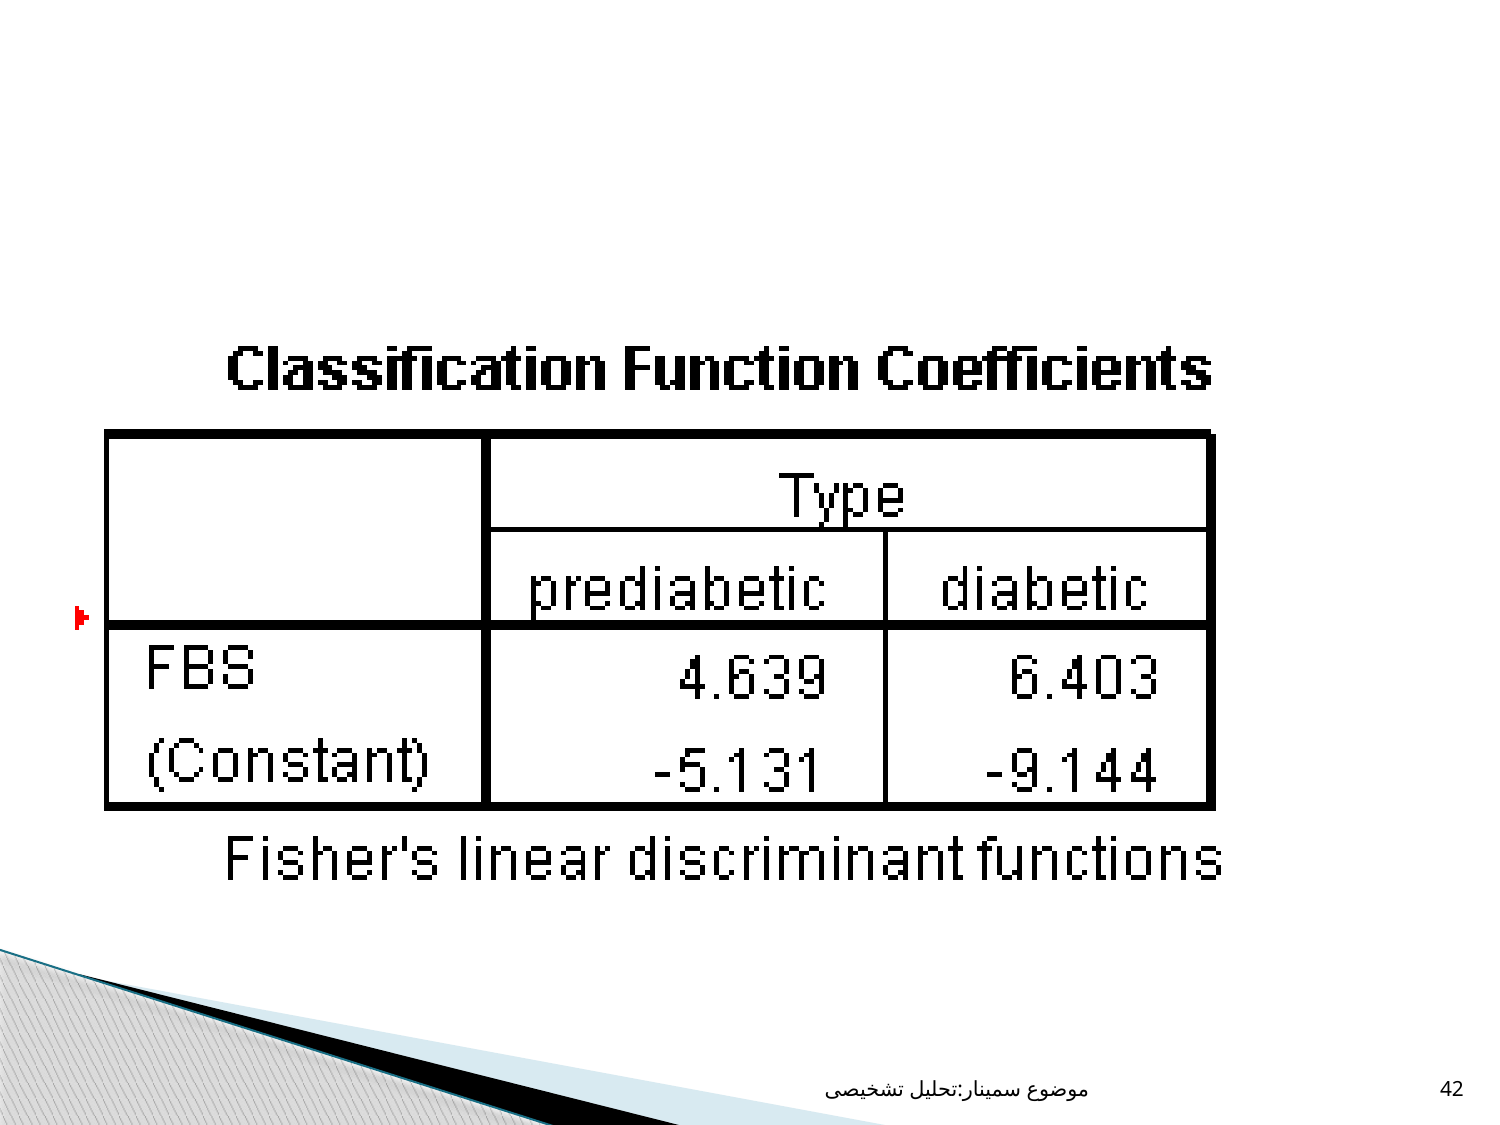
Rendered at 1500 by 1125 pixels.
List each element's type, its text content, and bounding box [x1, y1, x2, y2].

footer موضوع سمینار:تحلیل تشخیصی [718, 1051, 1105, 1112]
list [74, 312, 1351, 901]
slide_number 42 [1418, 1051, 1479, 1112]
